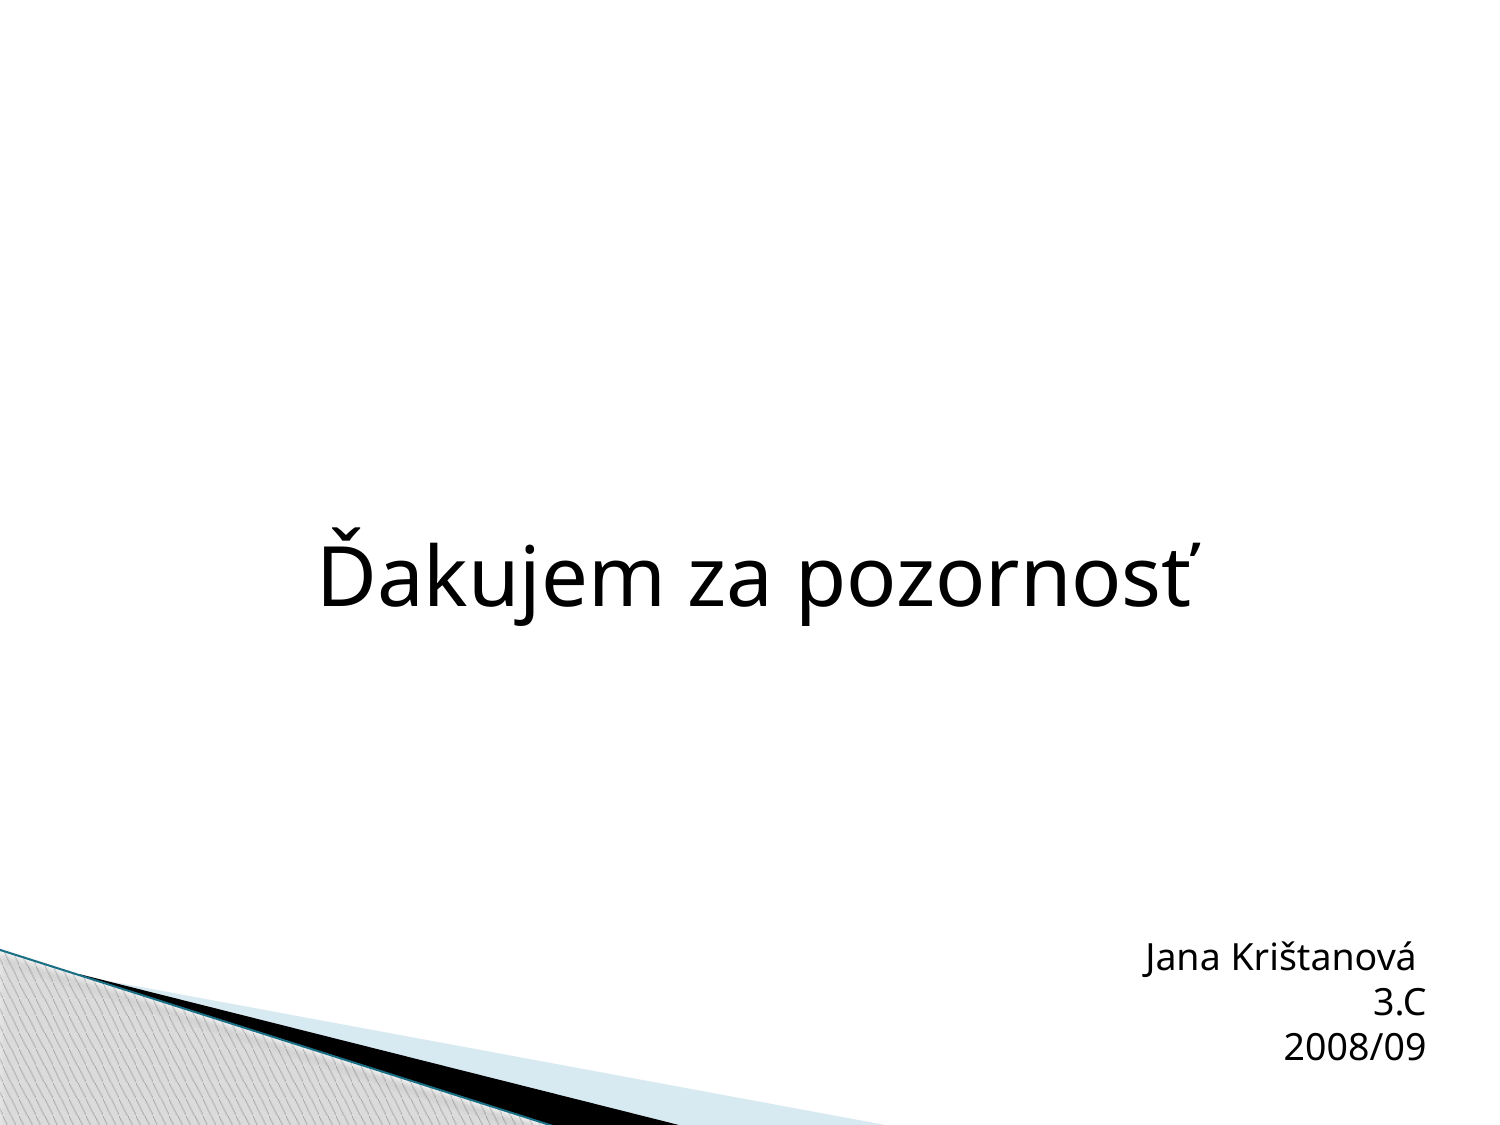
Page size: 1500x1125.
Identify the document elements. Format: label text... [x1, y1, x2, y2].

text_box Jana Krištanová 3.C 2008/09 [913, 925, 1442, 1076]
list Ďakujem za pozornosť [70, 515, 1421, 589]
